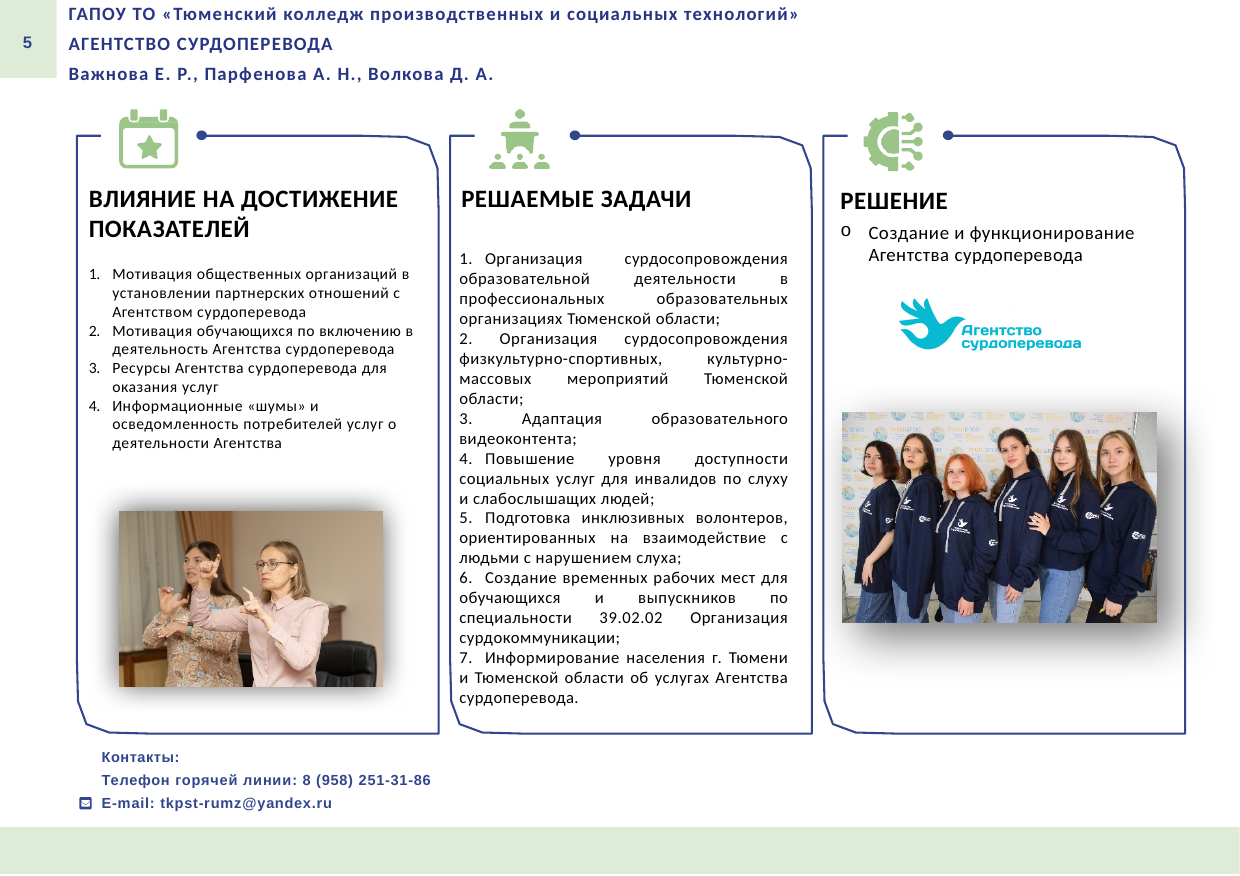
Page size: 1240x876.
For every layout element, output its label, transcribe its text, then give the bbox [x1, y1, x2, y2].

picture [892, 292, 1085, 359]
text_box Контакты: Телефон горячей линии: 8 (958) 251-31-86 E-mail: tkpst-rumz@yandex.ru [99, 741, 486, 812]
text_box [448, 107, 814, 736]
text_box 5 [20, 29, 45, 52]
text_box [0, 826, 1240, 875]
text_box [822, 107, 1187, 736]
picture [118, 510, 383, 688]
picture [489, 109, 550, 169]
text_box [79, 796, 92, 810]
text_box [0, 0, 57, 78]
picture [841, 412, 1157, 623]
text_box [863, 111, 923, 172]
text_box ГАПОУ ТО «Тюменский колледж производственных и социальных технологий» АГЕНТСТВО СУРДОПЕРЕВОДА Важнова Е. Р., Парфенова А. Н., Волкова Д. А. [66, 0, 1157, 84]
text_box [75, 107, 440, 736]
